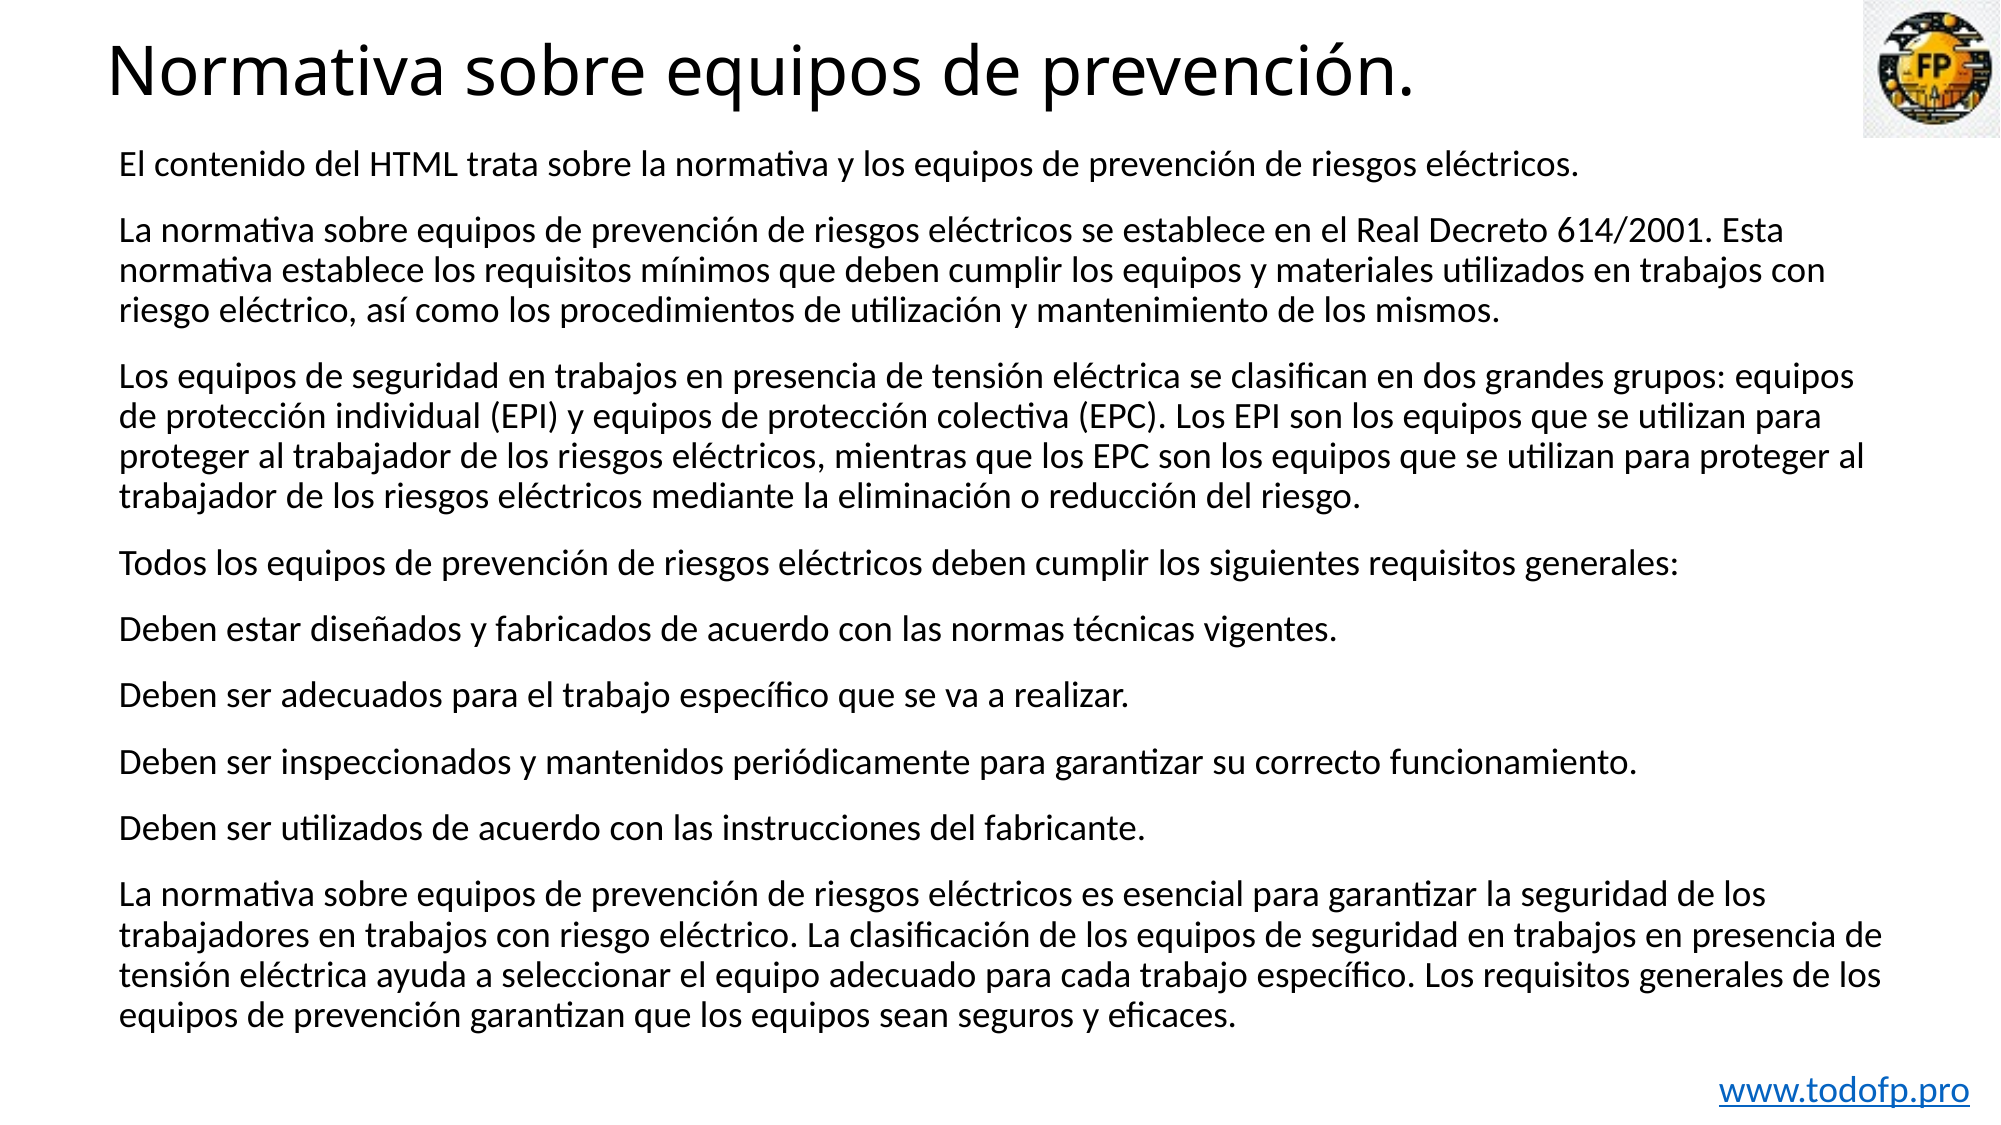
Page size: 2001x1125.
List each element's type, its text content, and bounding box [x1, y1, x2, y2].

list El contenido del HTML trata sobre la normativa y los equipos de prevención de riesgos eléctricos. La normativa sobre equipos de prevención de riesgos eléctricos se establece en el Real Decreto 614/2001. Esta normativa establece los requisitos mínimos que deben cumplir los equipos y materiales utilizados en trabajos con riesgo eléctrico, así como los procedimientos de utilización y mantenimiento de los mismos. Los equipos de seguridad en trabajos en presencia de tensión eléctrica se clasifican en dos grandes grupos: equipos de protección individual (EPI) y equipos de protección colectiva (EPC). Los EPI son los equipos que se utilizan para proteger al trabajador de los riesgos eléctricos, mientras que los EPC son los equipos que se utilizan para proteger al trabajador de los riesgos eléctricos mediante la eliminación o reducción del riesgo. Todos los equipos de prevención de riesgos eléctricos deben cumplir los siguientes requisitos generales: Deben estar diseñados y fabricados de acuerdo con las normas técnicas vigentes. Deben ser adecuados para el trabajo específico que se va a realizar. Deben ser inspeccionados y mantenidos periódicamente para garantizar su correcto funcionamiento. Deben ser utilizados de acuerdo con las instrucciones del fabricante. La normativa sobre equipos de prevención de riesgos eléctricos es esencial para garantizar la seguridad de los trabajadores en trabajos con riesgo eléctrico. La clasificación de los equipos de seguridad en trabajos en presencia de tensión eléctrica ayuda a seleccionar el equipo adecuado para cada trabajo específico. Los requisitos generales de los equipos de prevención garantizan que los equipos sean seguros y eficaces. [104, 136, 1915, 1063]
picture [1863, 0, 2000, 138]
text_box www.todofp.pro [1692, 1057, 1986, 1117]
title Normativa sobre equipos de prevención. [91, 16, 1819, 131]
